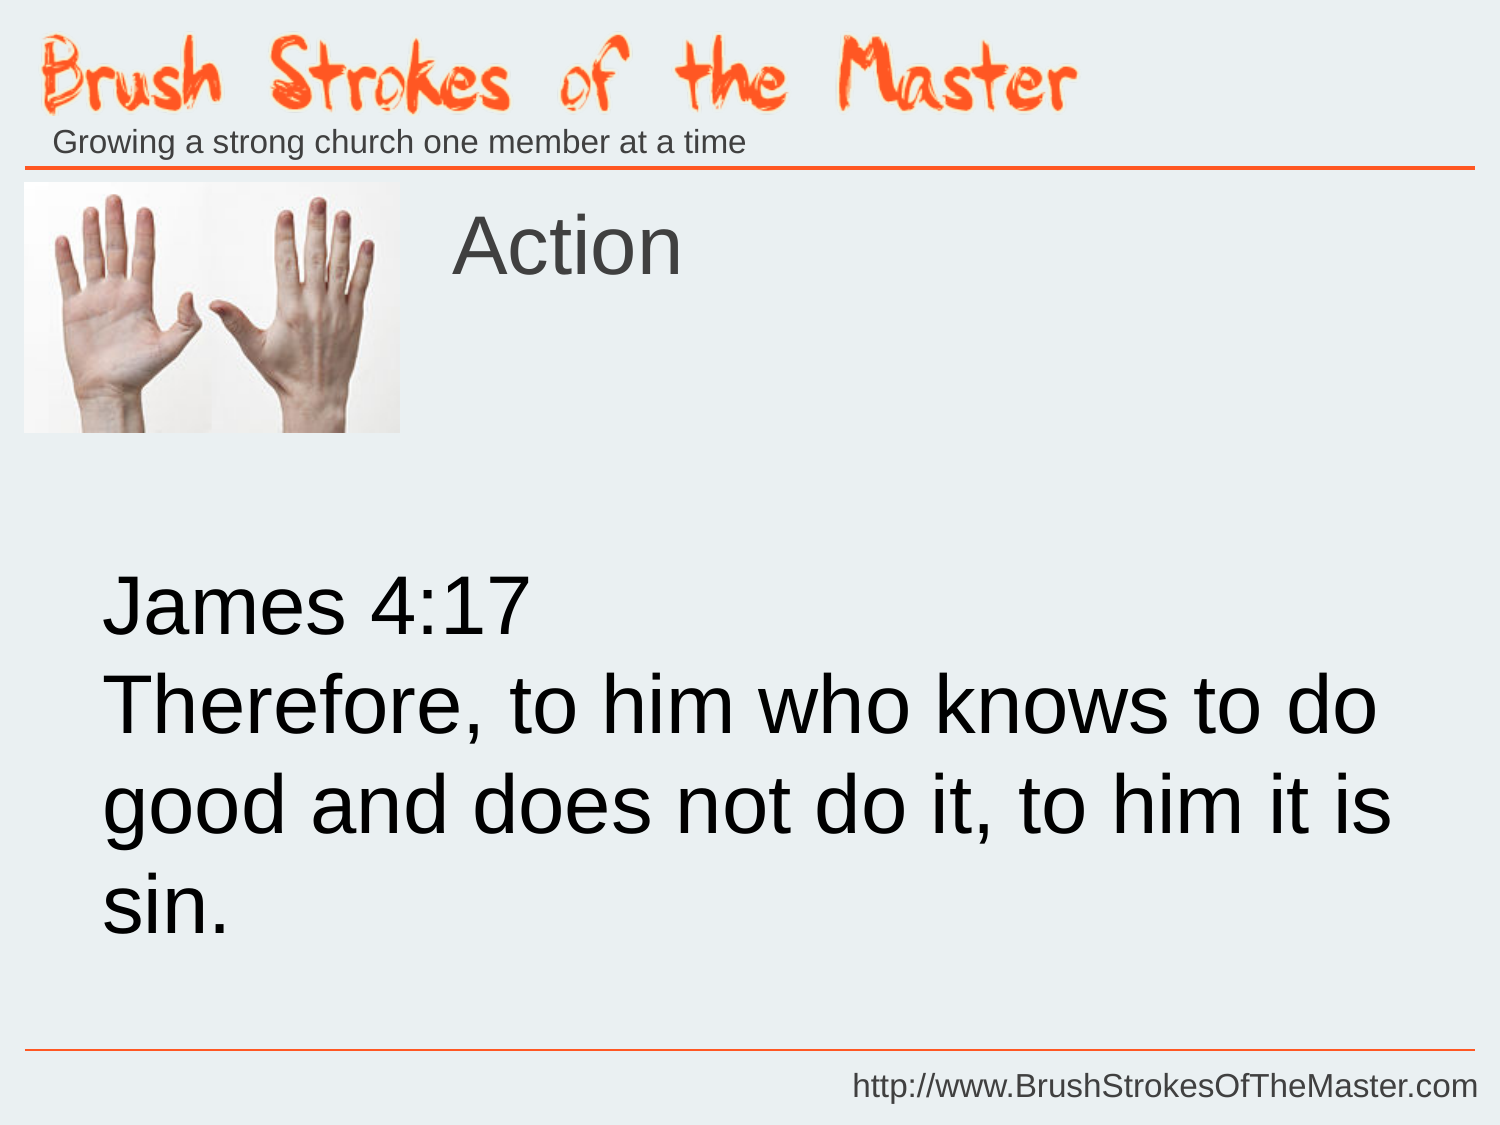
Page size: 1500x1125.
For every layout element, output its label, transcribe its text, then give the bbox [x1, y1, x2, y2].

picture [24, 181, 401, 433]
text_box James 4:17 Therefore, to him who knows to do good and does not do it, to him it is sin. [87, 543, 1425, 958]
text_box Action [437, 183, 699, 299]
picture [37, 24, 1085, 116]
